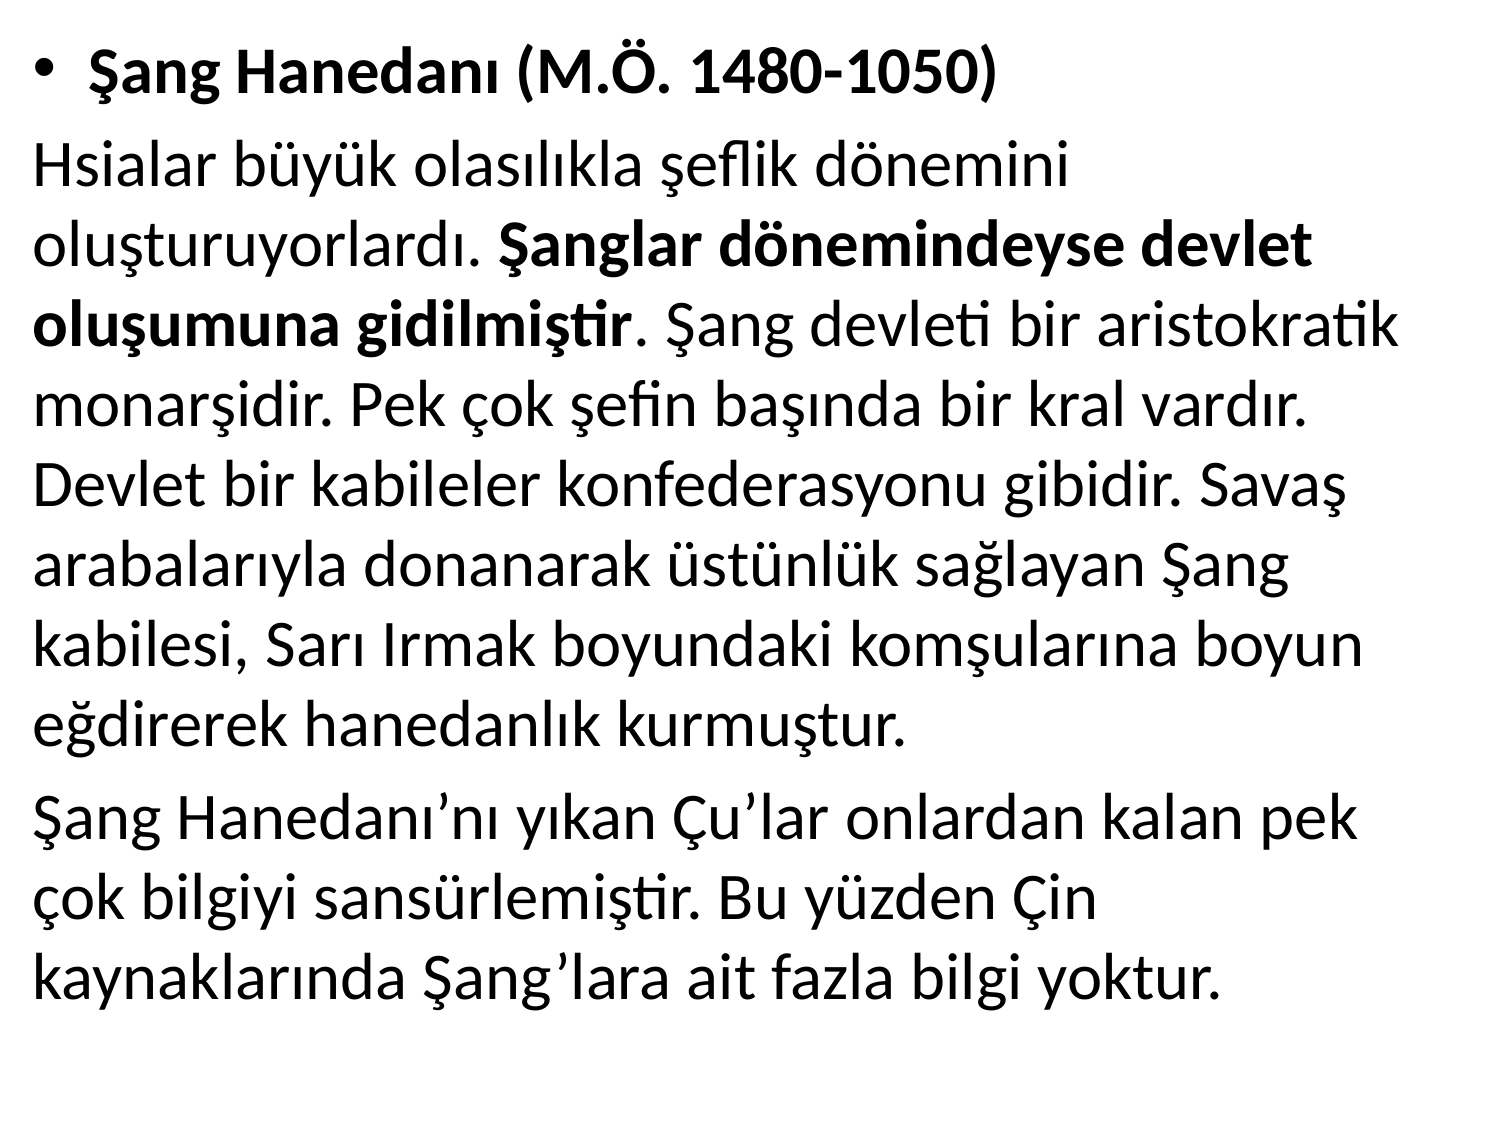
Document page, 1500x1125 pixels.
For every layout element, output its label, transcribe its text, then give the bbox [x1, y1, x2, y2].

list Şang Hanedanı (M.Ö. 1480-1050) Hsialar büyük olasılıkla şeflik dönemini oluşturuyorlardı. Şanglar dönemindeyse devlet oluşumuna gidilmiştir. Şang devleti bir aristokratik monarşidir. Pek çok şefin başında bir kral vardır. Devlet bir kabileler konfederasyonu gibidir. Savaş arabalarıyla donanarak üstünlük sağlayan Şang kabilesi, Sarı Irmak boyundaki komşularına boyun eğdirerek hanedanlık kurmuştur. Şang Hanedanı’nı yıkan Çu’lar onlardan kalan pek çok bilgiyi sansürlemiştir. Bu yüzden Çin kaynaklarında Şang’lara ait fazla bilgi yoktur. [17, 19, 1483, 1106]
